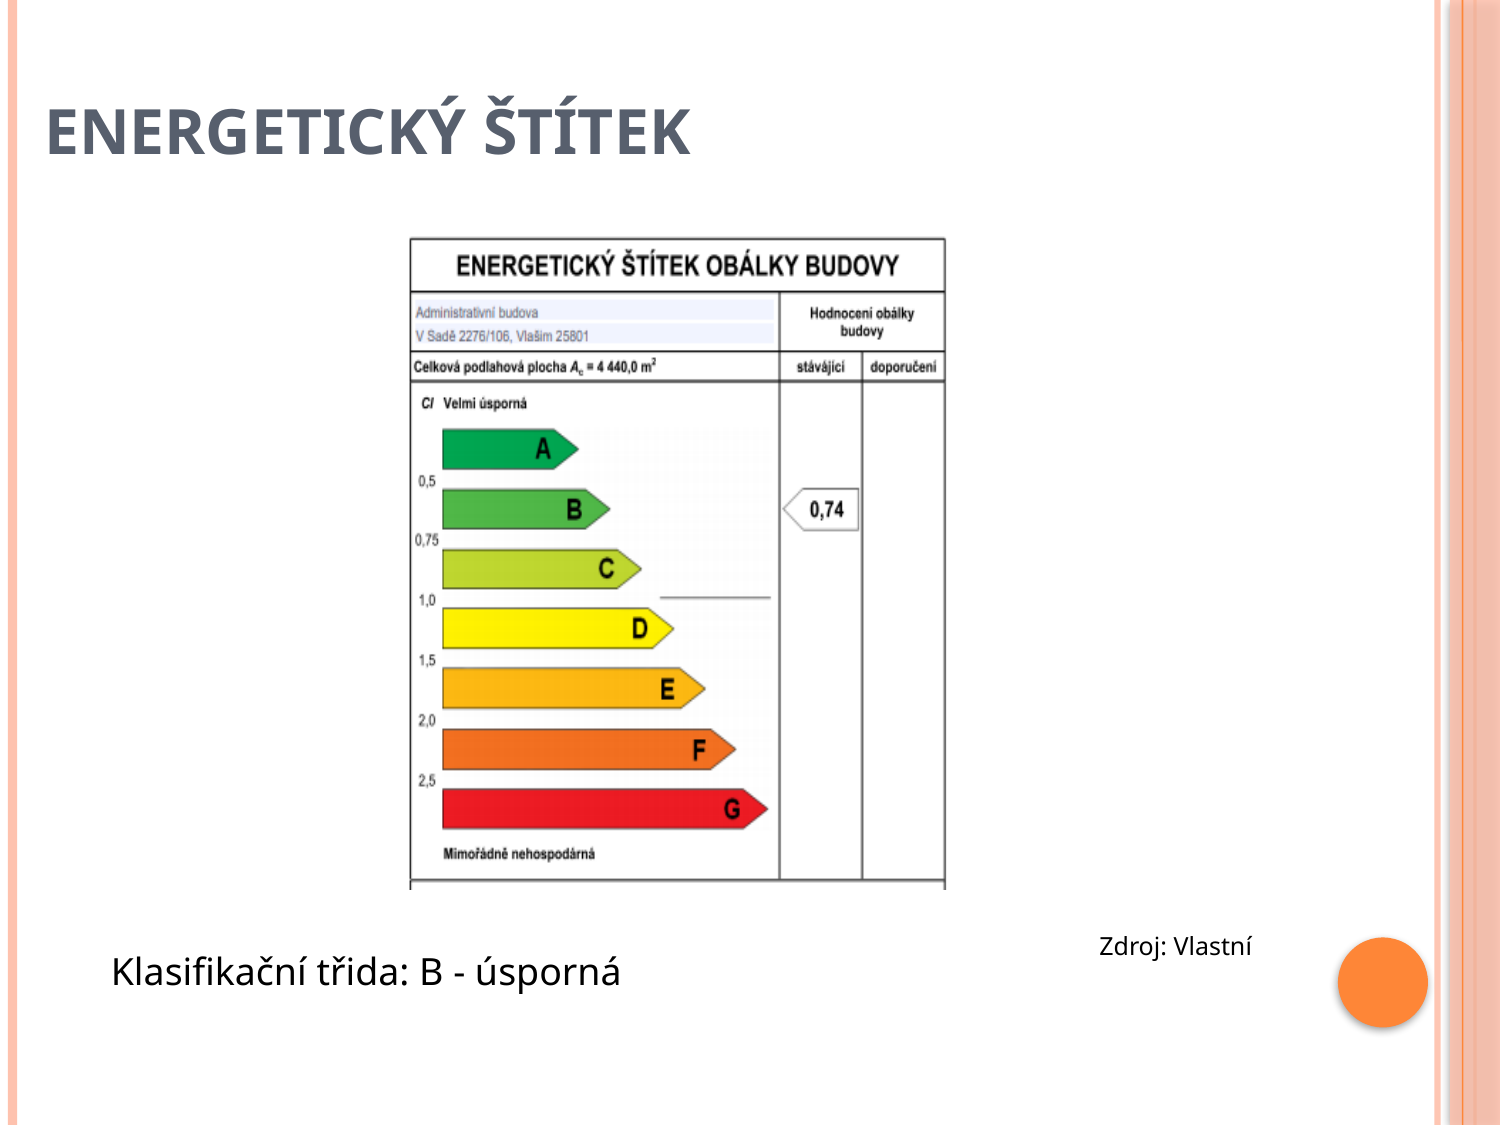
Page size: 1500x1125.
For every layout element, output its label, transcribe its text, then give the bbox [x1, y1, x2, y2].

title Energetický štítek [29, 0, 1500, 175]
text_box Zdroj: Vlastní [1084, 923, 1268, 969]
picture [406, 234, 949, 891]
text_box Klasifikační třida: B - úsporná [96, 940, 638, 1001]
